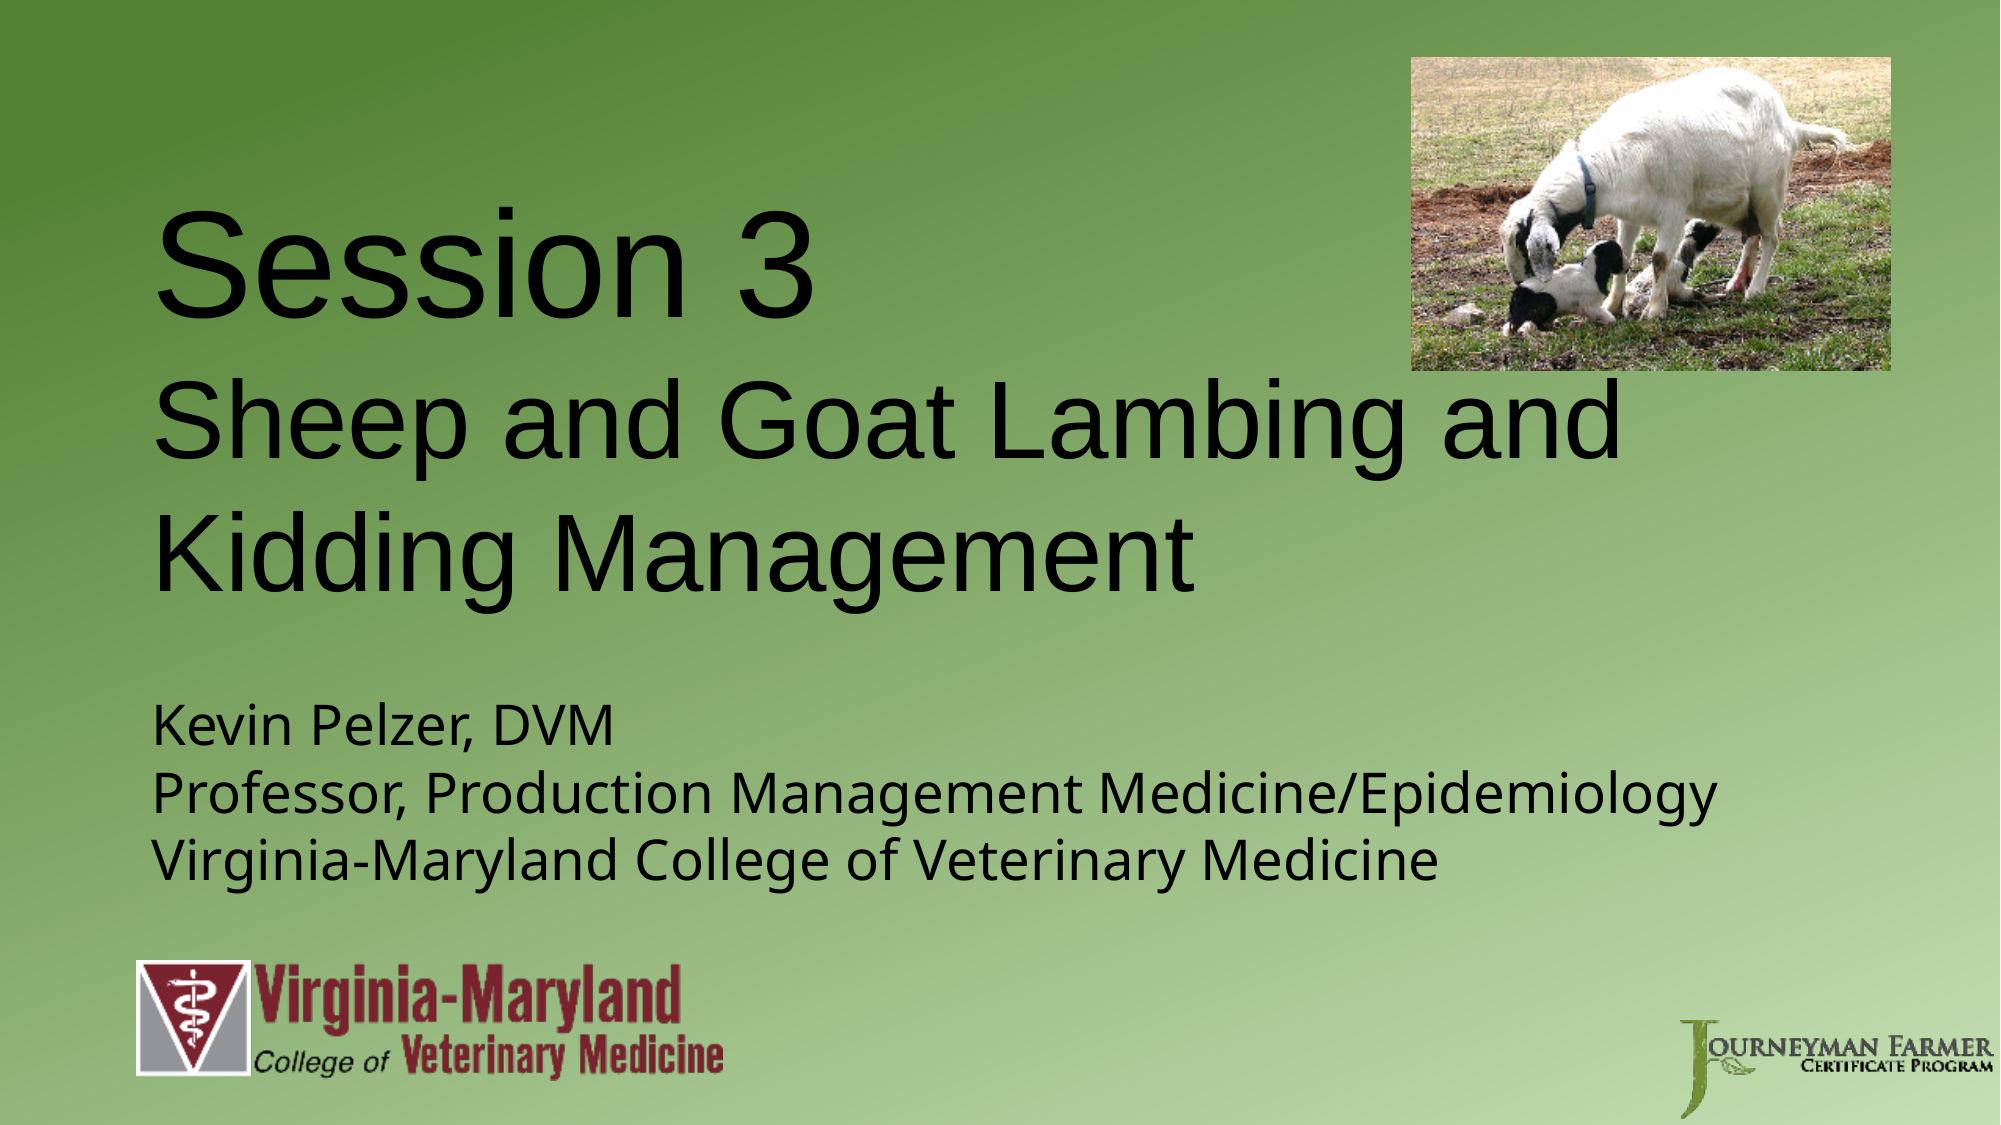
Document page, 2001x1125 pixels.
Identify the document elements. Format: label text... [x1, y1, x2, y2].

picture [1411, 57, 1891, 371]
picture [136, 960, 723, 1081]
list Kevin Pelzer, DVM Professor, Production Management Medicine/Epidemiology Virginia-Maryland College of Veterinary Medicine [136, 681, 1862, 928]
picture [1680, 1020, 1994, 1119]
title Session 3 Sheep and Goat Lambing and Kidding Management [136, 153, 1862, 622]
